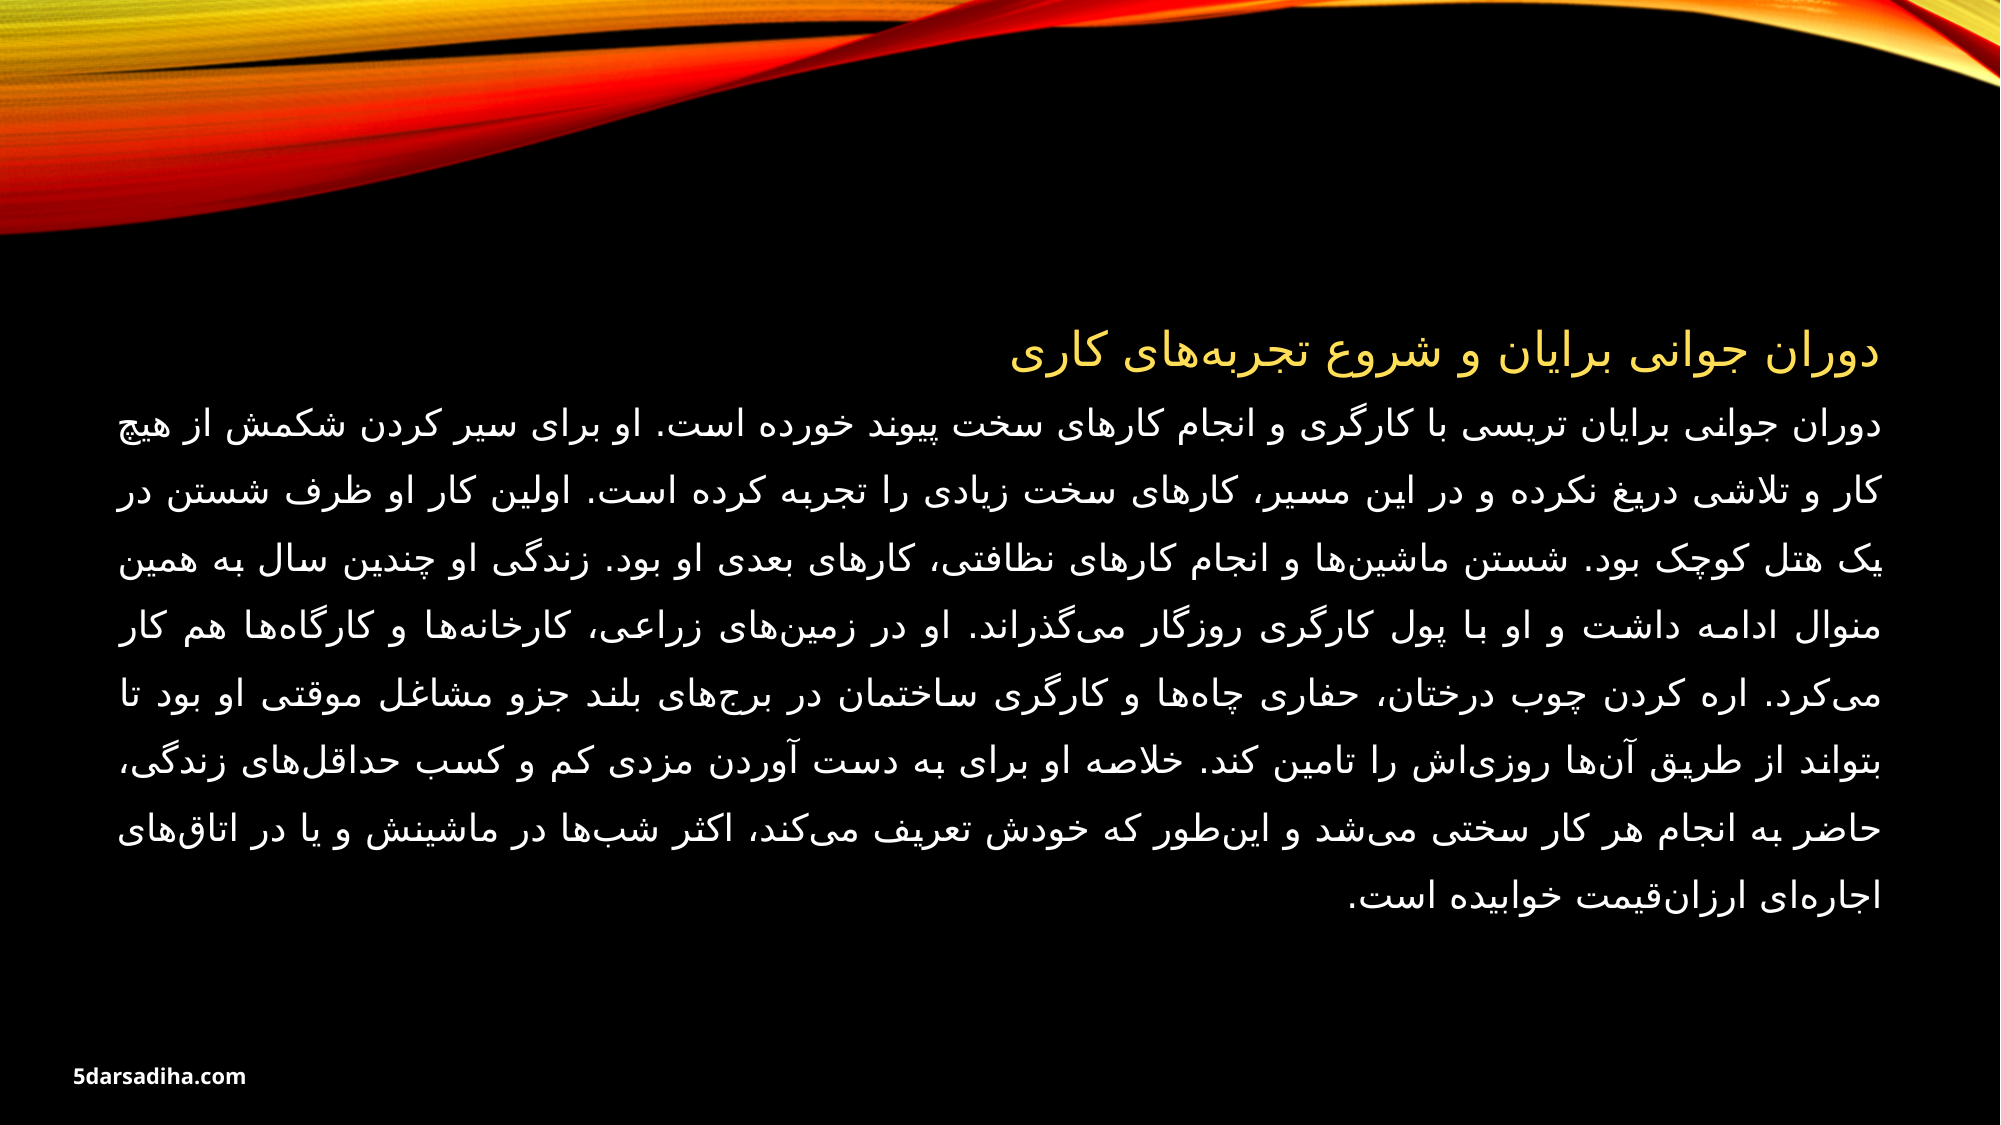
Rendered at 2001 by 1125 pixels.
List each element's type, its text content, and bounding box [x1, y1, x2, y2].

picture [0, 0, 2000, 237]
footer 5darsadiha.com [58, 1045, 1334, 1106]
text_box دوران جوانی برایان و شروع تجربه‌های کاری دوران جوانی برایان تریسی با کارگری و انجام کارهای سخت پیوند خورده است. او برای سیر کردن شکمش از هیچ کار و تلاشی دریغ نکرده و در این مسیر، کارهای سخت زیادی را تجربه کرده است. اولین کار او ظرف شستن در یک هتل کوچک بود. شستن ماشین‌ها و انجام کارهای نظافتی، کارهای بعدی او بود. زندگی او چندین سال به همین منوال ادامه داشت و او با پول کارگری روزگار می‌گذراند. او در زمین‌های زراعی، کارخانه‌ها و کارگاه‌ها هم کار می‌کرد. اره کردن چوب درختان، حفاری چاه‌ها و کارگری ساختمان در برج‌های بلند جزو مشاغل موقتی او بود تا بتواند از طریق آن‌ها روزی‌اش را تامین کند. خلاصه او برای به دست آوردن مزدی کم و کسب حداقل‌های زندگی، حاضر به انجام هر کار سختی می‌شد و این‌طور که خودش تعریف می‌کند، اکثر شب‌ها در ماشینش و یا در اتاق‌های اجاره‌ای ارزان‌قیمت خوابیده است. [101, 282, 1897, 992]
